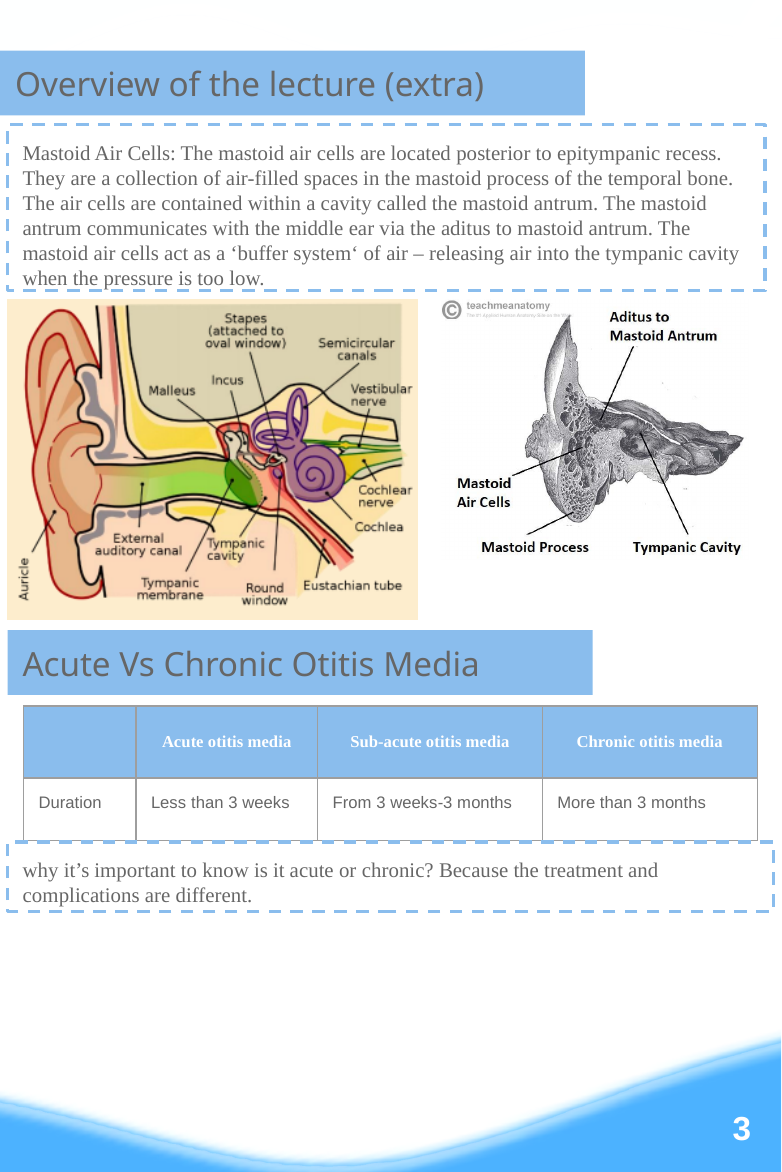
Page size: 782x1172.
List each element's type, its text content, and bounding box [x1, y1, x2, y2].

text_box Acute Vs Chronic Otitis Media [7, 630, 593, 695]
table_header Chronic otitis media [543, 707, 757, 777]
table_header Acute otitis media [137, 707, 317, 777]
picture [0, 0, 782, 1172]
text_box Mastoid Air Cells: The mastoid air cells are located posterior to epitympanic recess. They are a collection of air-filled spaces in the mastoid process of the temporal bone. The air cells are contained within a cavity called the mastoid antrum. The mastoid antrum communicates with the middle ear via the aditus to mastoid antrum. The mastoid air cells act as a ‘buffer system‘ of air – releasing air into the tympanic cavity when the pressure is too low. [7, 124, 766, 291]
slide_number ‹#› [718, 1092, 766, 1163]
text_box Overview of the lecture (extra) [0, 50, 585, 116]
table_cell More than 3 months [543, 779, 757, 840]
table_cell Less than 3 weeks [137, 779, 317, 840]
table_cell From 3 weeks-3 months [318, 779, 542, 840]
text_box why it’s important to know is it acute or chronic? Because the treatment and complications are different. [7, 841, 774, 912]
table_cell Duration [24, 779, 135, 840]
table_header Sub-acute otitis media [318, 707, 542, 777]
table_header [24, 707, 135, 777]
